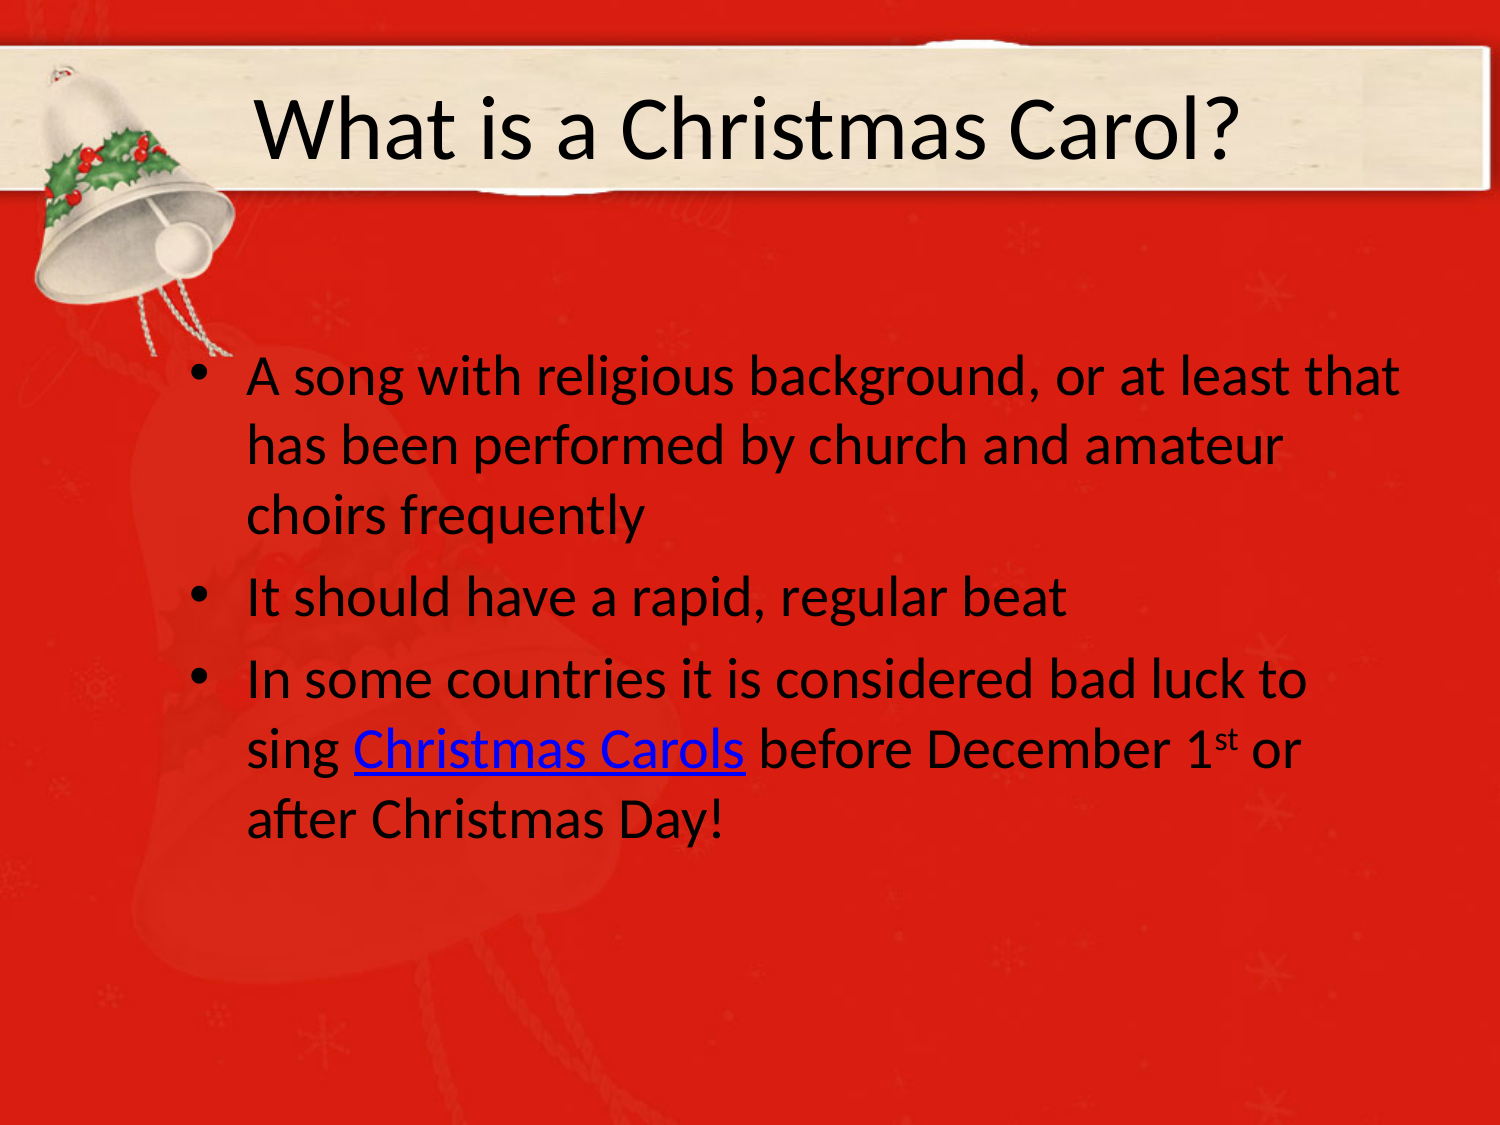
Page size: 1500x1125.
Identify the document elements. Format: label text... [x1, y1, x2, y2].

list A song with religious background, or at least that has been performed by church and amateur choirs frequently It should have a rapid, regular beat In some countries it is considered bad luck to sing Christmas Carols before December 1st or after Christmas Day! [174, 262, 1426, 1006]
title What is a Christmas Carol? [74, 44, 1426, 201]
picture [0, 0, 1500, 1125]
